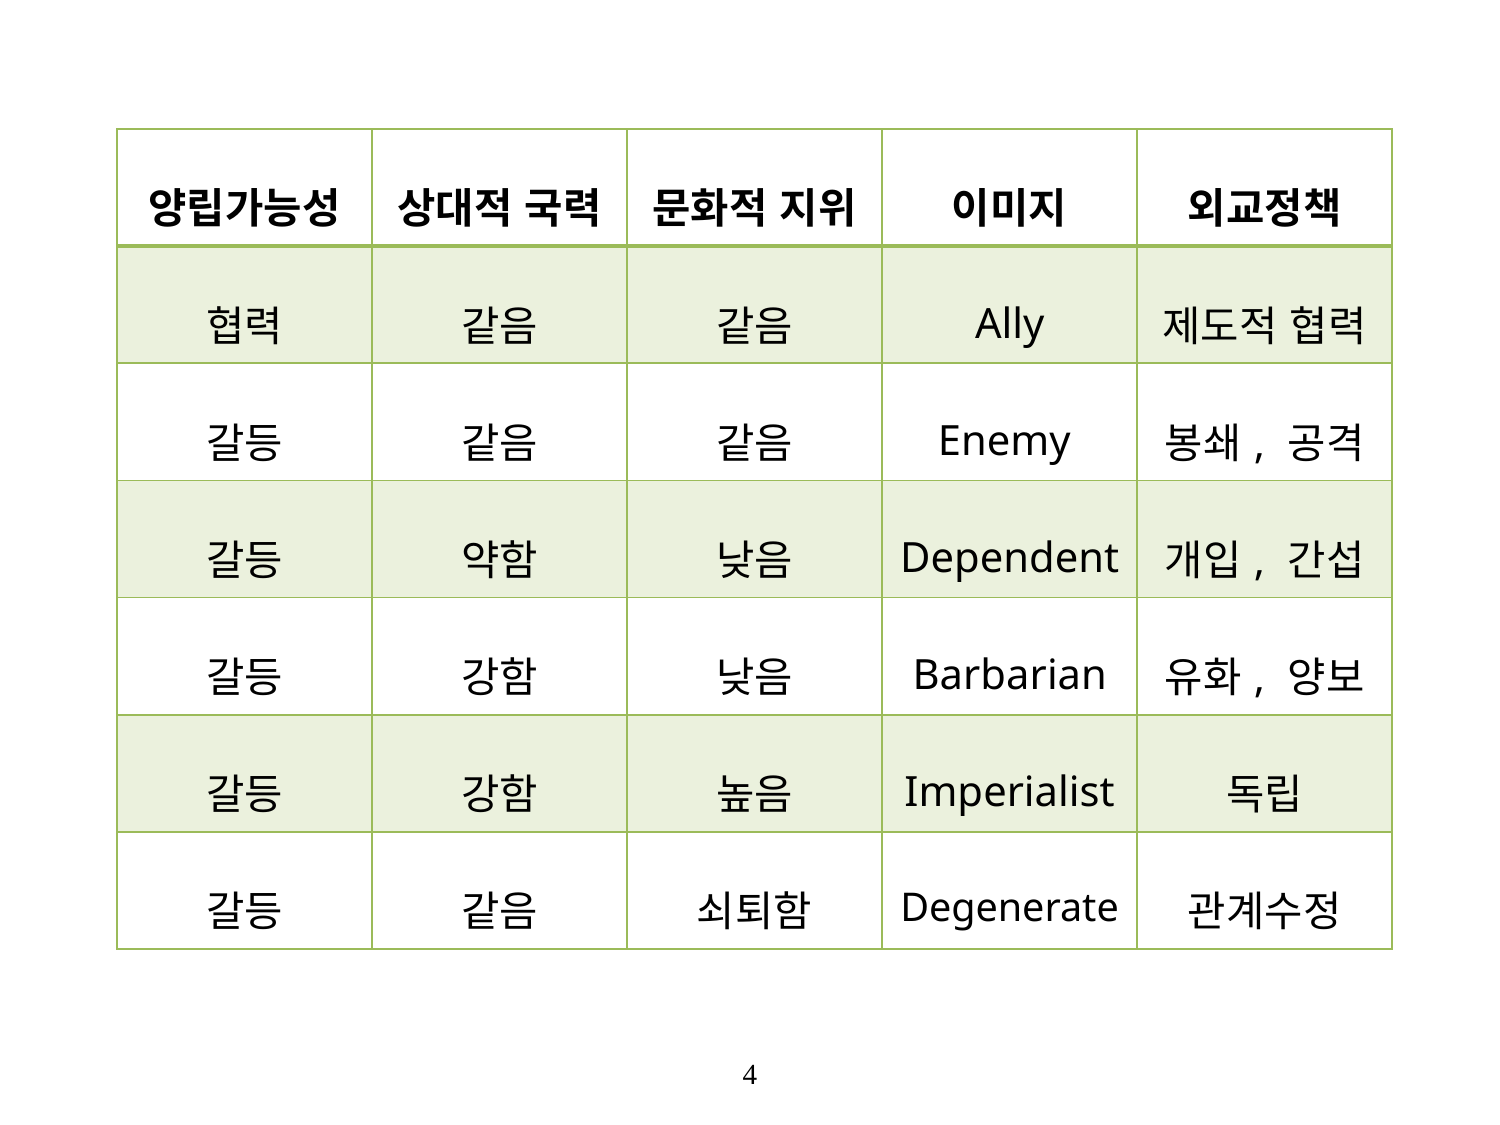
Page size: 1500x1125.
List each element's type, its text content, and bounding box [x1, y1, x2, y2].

table_cell Dependent [883, 481, 1136, 597]
table_cell 약함 [373, 481, 626, 597]
table_cell 낮음 [628, 598, 881, 714]
table_cell 강함 [373, 598, 626, 714]
table_cell 같음 [628, 248, 881, 362]
table_cell 갈등 [118, 481, 371, 597]
table_header 이미지 [883, 130, 1136, 244]
table_header 문화적 지위 [628, 130, 881, 244]
table_cell 개입, 간섭 [1138, 481, 1391, 597]
table_cell 관계수정 [1138, 833, 1391, 948]
table_header 외교정책 [1138, 130, 1391, 244]
table_cell 봉쇄, 공격 [1138, 364, 1391, 480]
table_cell 갈등 [118, 716, 371, 831]
table_cell Enemy [883, 364, 1136, 480]
table_cell 높음 [628, 716, 881, 831]
table_cell 독립 [1138, 716, 1391, 831]
table_cell 같음 [373, 364, 626, 480]
table_header 양립가능성 [118, 130, 371, 244]
footer 4 [512, 1042, 988, 1103]
table_cell 갈등 [118, 833, 371, 948]
table_cell Barbarian [883, 598, 1136, 714]
table_cell 유화, 양보 [1138, 598, 1391, 714]
table_cell 낮음 [628, 481, 881, 597]
table_header 상대적 국력 [373, 130, 626, 244]
table_cell 강함 [373, 716, 626, 831]
table_cell 같음 [373, 248, 626, 362]
table_cell 제도적 협력 [1138, 248, 1391, 362]
table_cell Imperialist [883, 716, 1136, 831]
table_cell Ally [883, 248, 1136, 362]
table_cell 협력 [118, 248, 371, 362]
table_cell 같음 [373, 833, 626, 948]
table_cell Degenerate [883, 833, 1136, 948]
table_cell 갈등 [118, 598, 371, 714]
table_cell 쇠퇴함 [628, 833, 881, 948]
table_cell 갈등 [118, 364, 371, 480]
table_cell 같음 [628, 364, 881, 480]
